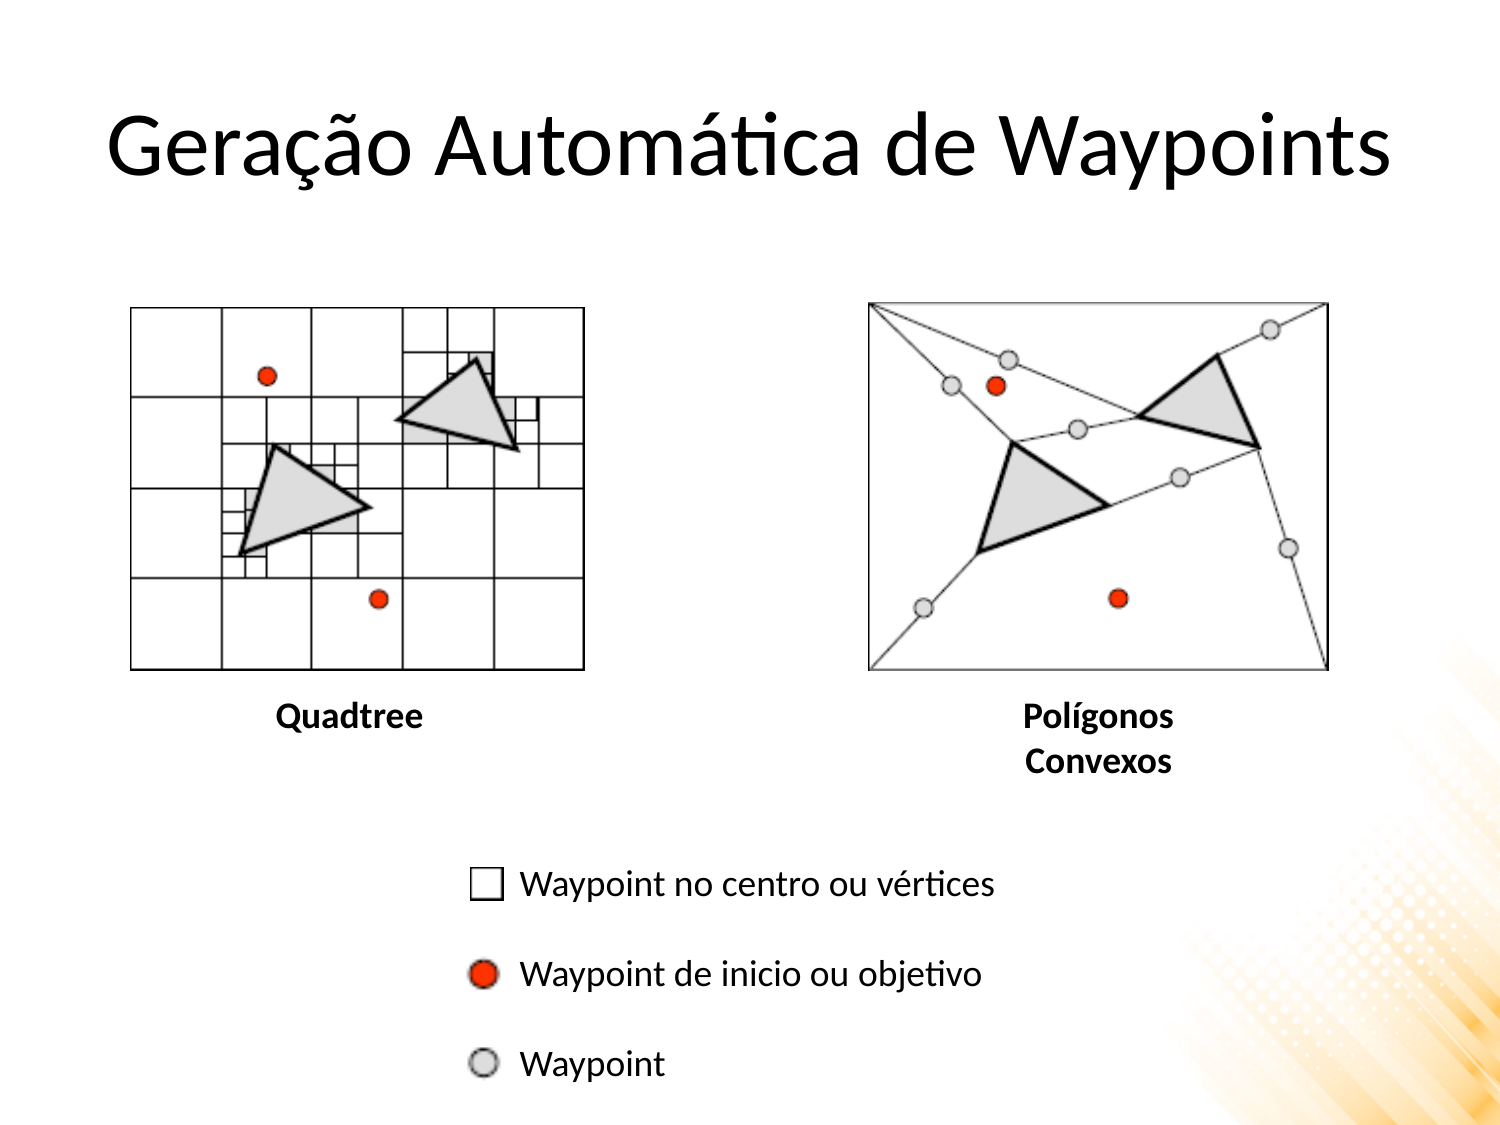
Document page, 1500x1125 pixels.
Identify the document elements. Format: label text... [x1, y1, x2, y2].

picture [868, 302, 1500, 1125]
text_box Polígonos Convexos [958, 683, 1239, 789]
text_box Quadtree [209, 683, 491, 744]
picture [129, 306, 585, 671]
title Geração Automática de Waypoints [75, 45, 1425, 233]
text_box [465, 851, 1141, 1095]
